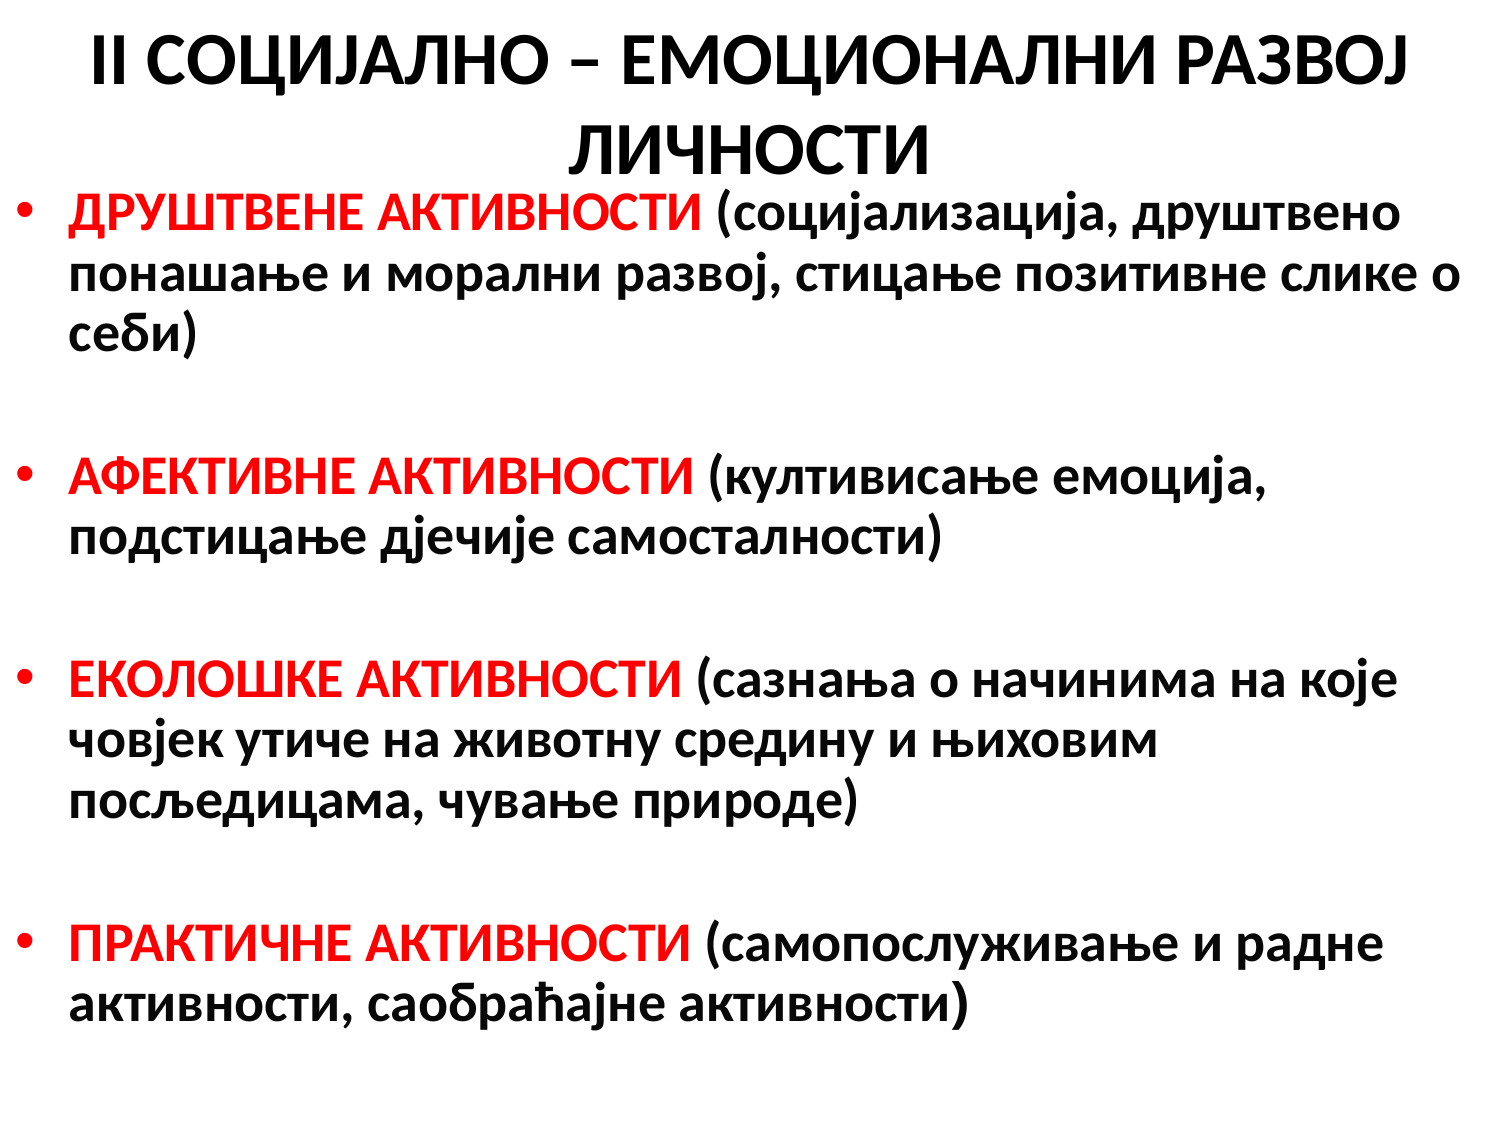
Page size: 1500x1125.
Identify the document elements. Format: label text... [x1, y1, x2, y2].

list ДРУШТВЕНЕ АКТИВНОСТИ (социјализација, друштвено понашање и морални развој, стицање позитивне слике о себи) АФЕКТИВНЕ АКТИВНОСТИ (култивисање емоција, подстицање дјечије самосталности) ЕКОЛОШКЕ АКТИВНОСТИ (сазнања о начинима на које човјек утиче на животну средину и њиховим посљедицама, чување природе) ПРАКТИЧНЕ АКТИВНОСТИ (самопослуживање и радне активности, саобраћајне активности) [0, 174, 1500, 1050]
title II СОЦИЈАЛНО – ЕМОЦИОНАЛНИ РАЗВОЈ ЛИЧНОСТИ [0, 0, 1500, 174]
